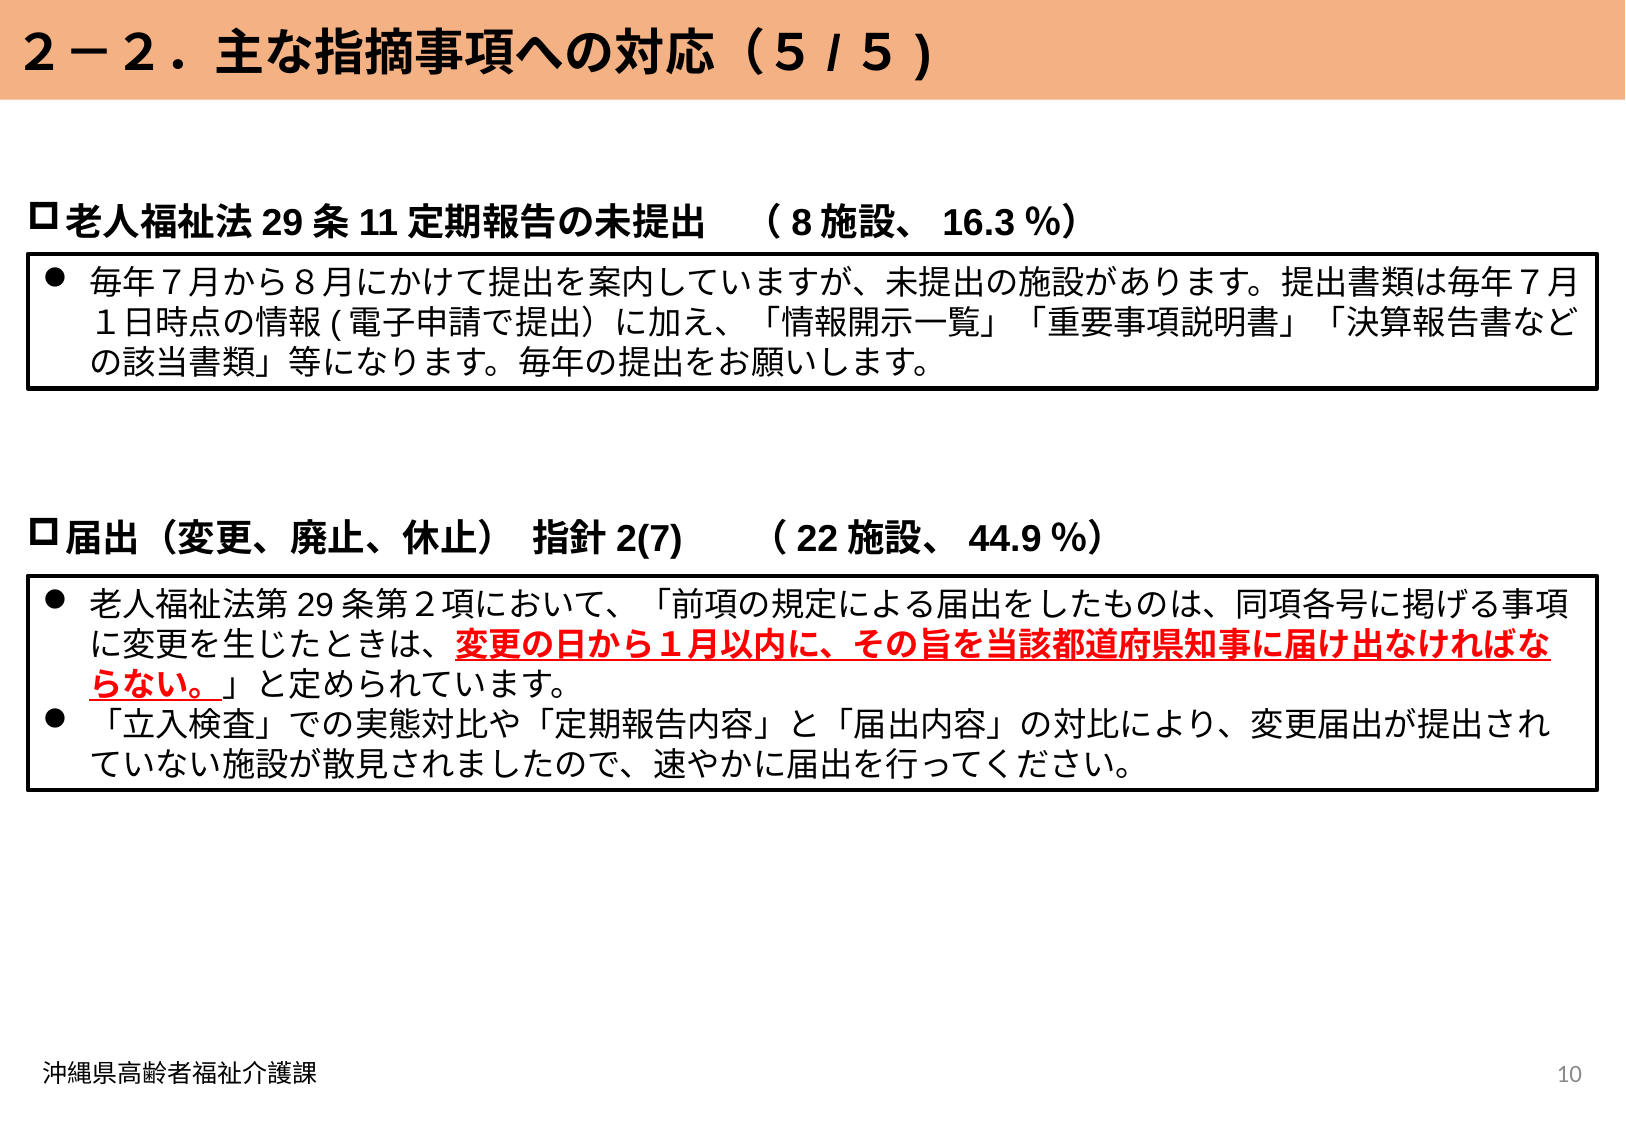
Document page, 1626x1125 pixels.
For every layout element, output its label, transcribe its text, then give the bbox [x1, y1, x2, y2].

text_box 老人福祉法第29条第２項において、「前項の規定による届出をしたものは、同項各号に掲げる事項に変更を生じたときは、変更の日から１月以内に、その旨を当該都道府県知事に届け出なければならない。」と定められています。 「立入検査」での実態対比や「定期報告内容」と「届出内容」の対比により、変更届出が提出されていない施設が散見されましたので、速やかに届出を行ってください。 [27, 575, 1598, 791]
text_box 老人福祉法29条11定期報告の未提出 （8施設、16.3％） [12, 190, 1514, 251]
text_box 届出（変更、廃止、休止） 指針2(7) （22施設、44.9％） [12, 506, 1514, 567]
slide_number 10 [1231, 1042, 1598, 1103]
text_box ２－２．主な指摘事項への対応（５/５) [0, 13, 1394, 89]
footer 沖縄県高齢者福祉介護課 [27, 1042, 577, 1103]
text_box [0, 0, 1625, 101]
text_box 毎年７月から８月にかけて提出を案内していますが、未提出の施設があります。提出書類は毎年７月１日時点の情報(電子申請で提出）に加え、「情報開示一覧」「重要事項説明書」「決算報告書などの該当書類」等になります。毎年の提出をお願いします。 [27, 253, 1598, 389]
